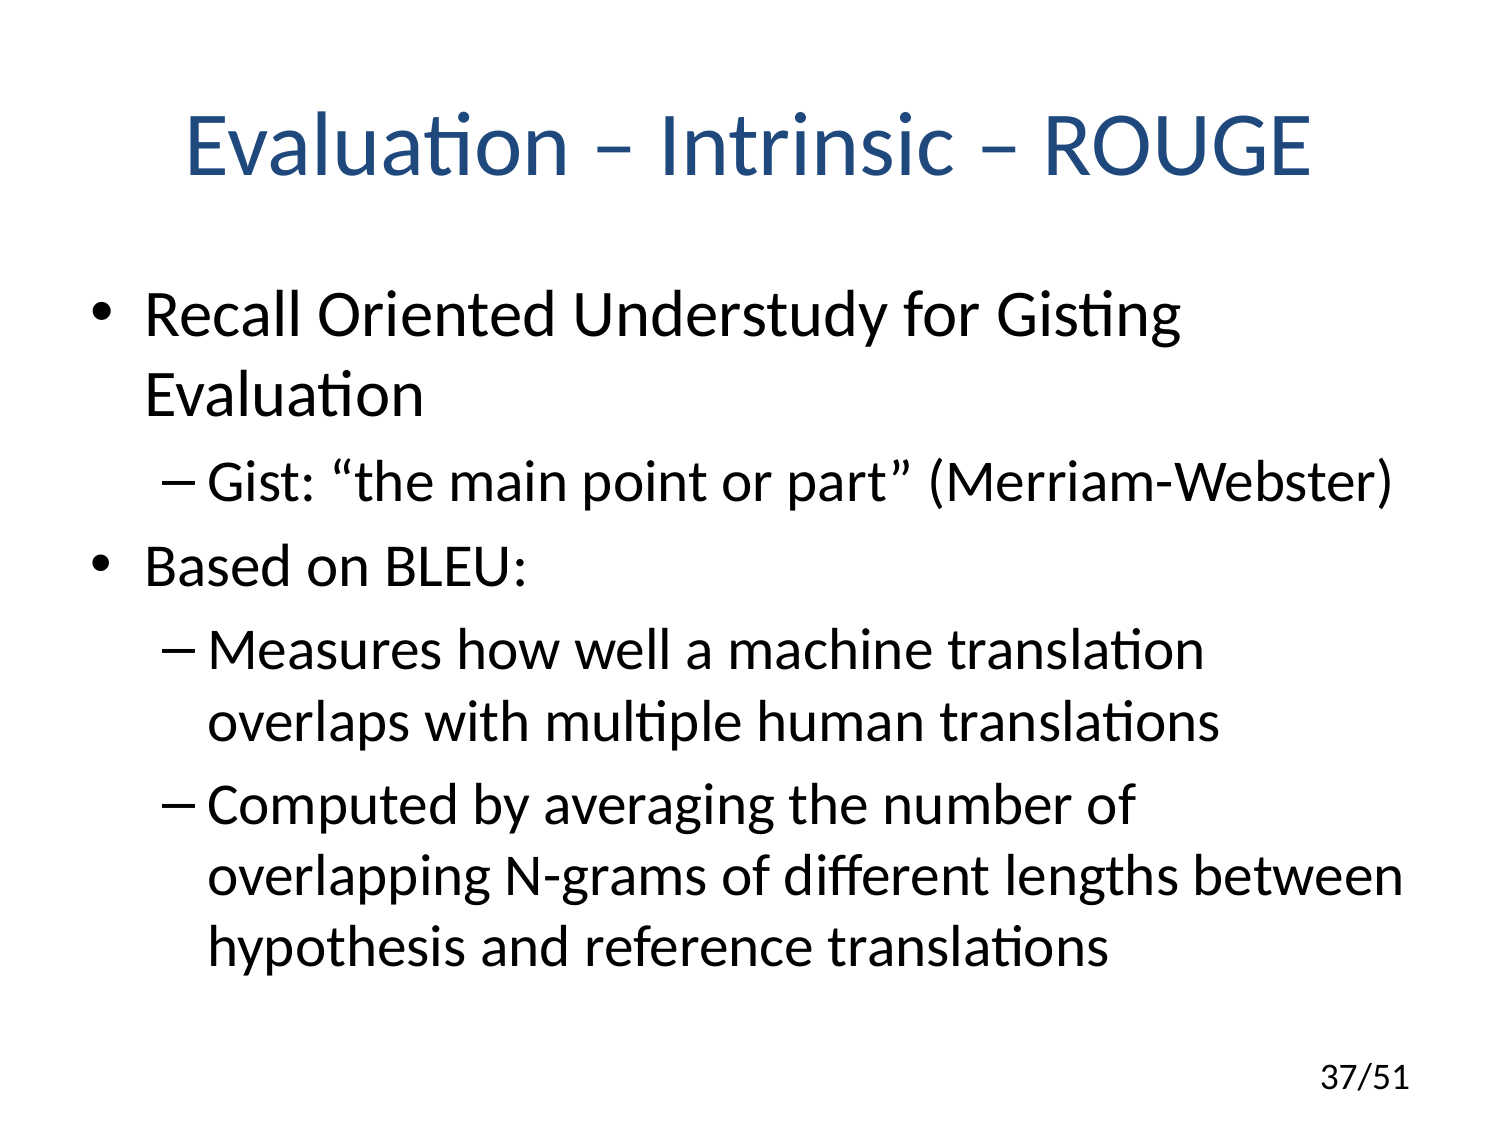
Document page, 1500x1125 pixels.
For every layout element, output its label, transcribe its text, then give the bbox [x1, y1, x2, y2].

title Evaluation – Intrinsic – ROUGE [75, 45, 1425, 233]
list Recall Oriented Understudy for Gisting Evaluation Gist: “the main point or part” (Merriam-Webster) Based on BLEU: Measures how well a machine translation overlaps with multiple human translations Computed by averaging the number of overlapping N-grams of different lengths between hypothesis and reference translations [75, 262, 1425, 1005]
